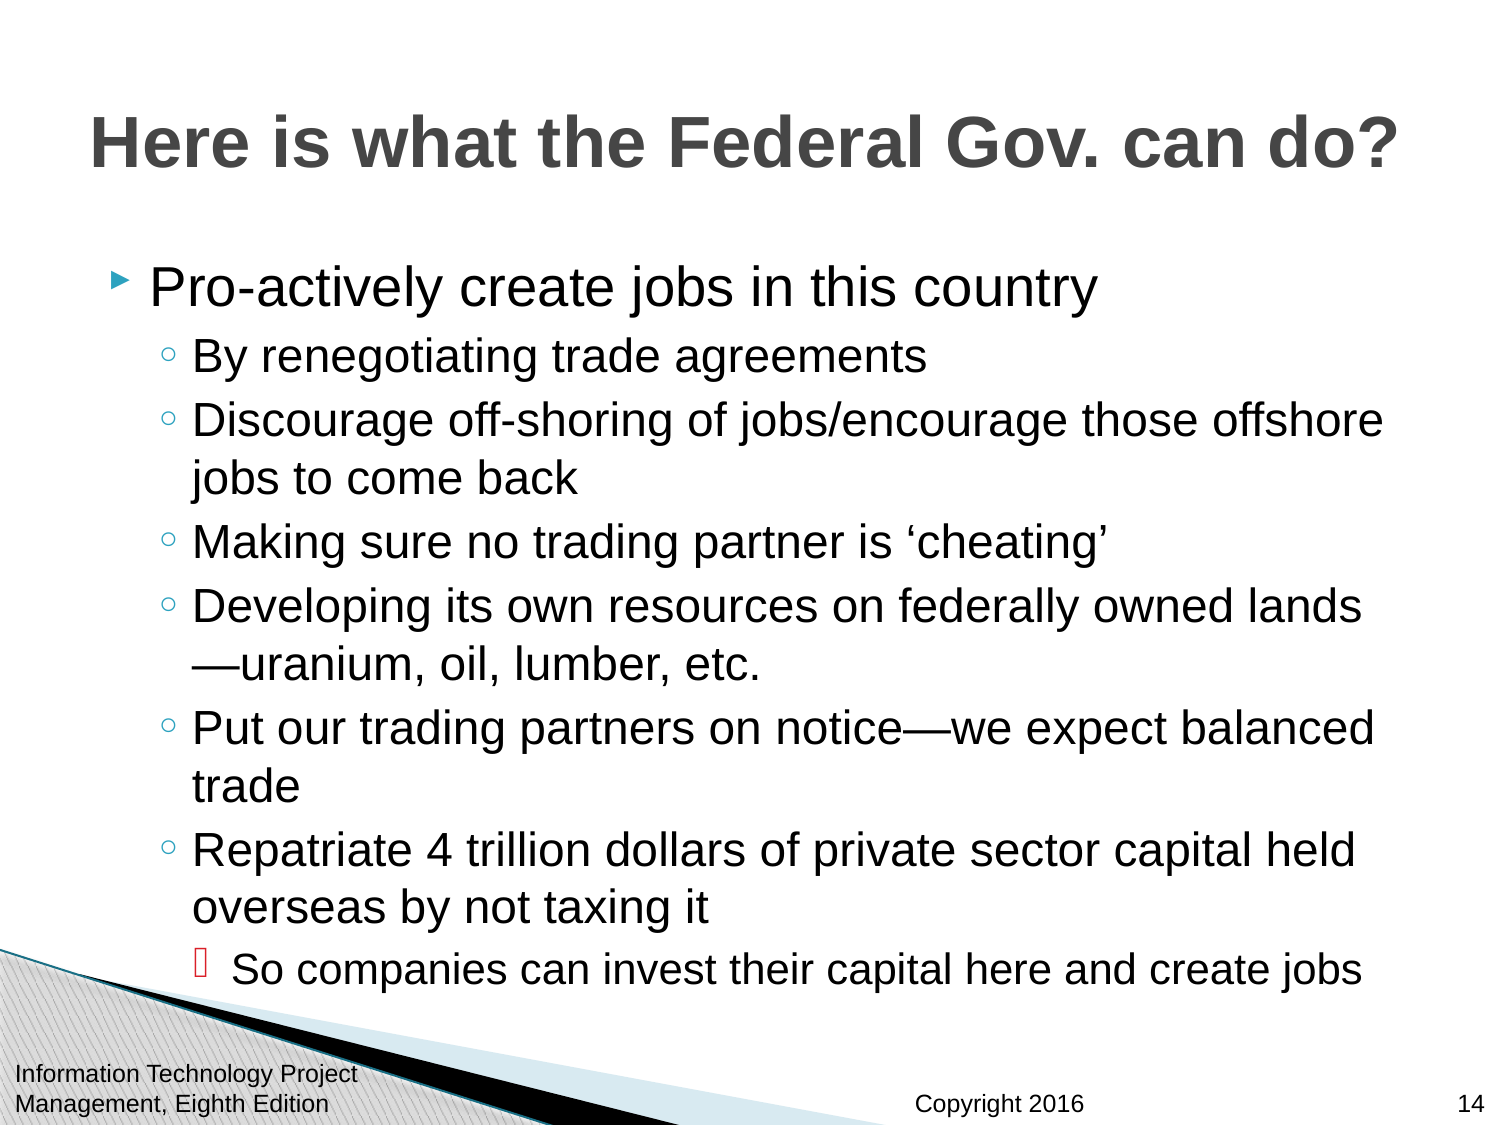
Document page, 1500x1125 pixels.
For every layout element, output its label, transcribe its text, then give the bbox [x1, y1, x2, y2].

slide_number 14 [1408, 1065, 1500, 1125]
footer Information Technology Project Management, Eighth Edition [0, 1065, 425, 1125]
title Here is what the Federal Gov. can do? [75, 45, 1425, 233]
list Pro-actively create jobs in this country By renegotiating trade agreements Discourage off-shoring of jobs/encourage those offshore jobs to come back Making sure no trading partner is ‘cheating’ Developing its own resources on federally owned lands—uranium, oil, lumber, etc. Put our trading partners on notice—we expect balanced trade Repatriate 4 trillion dollars of private sector capital held overseas by not taxing it So companies can invest their capital here and create jobs [74, 242, 1426, 986]
